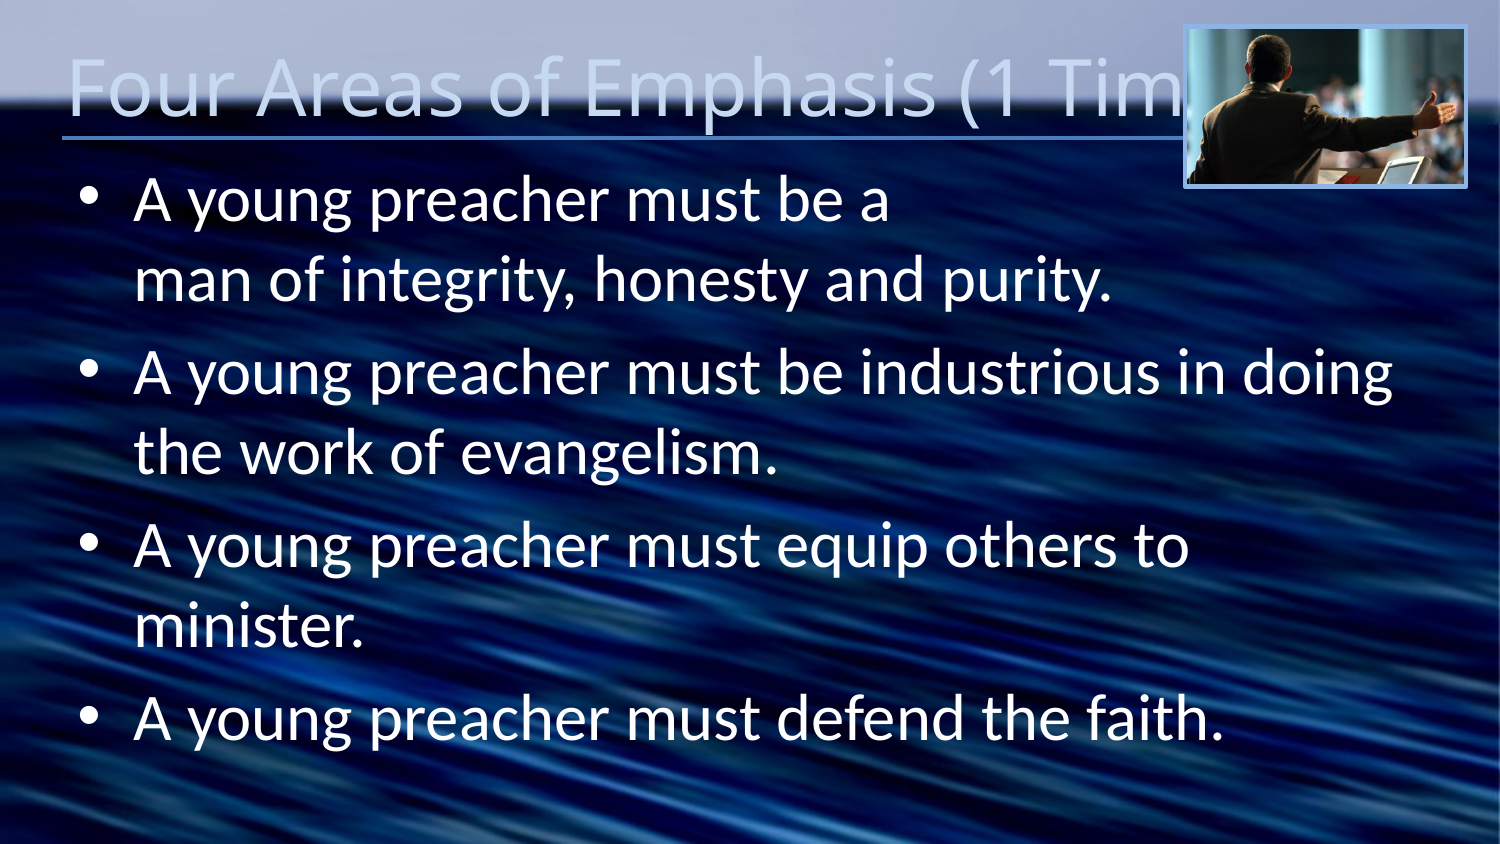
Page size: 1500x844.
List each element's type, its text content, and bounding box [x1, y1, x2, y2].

list A young preacher must be a man of integrity, honesty and purity. A young preacher must be industrious in doing the work of evangelism. A young preacher must equip others to minister. A young preacher must defend the faith. [62, 146, 1438, 797]
title Four Areas of Emphasis (1 Timothy) [50, 21, 1425, 147]
picture [0, 0, 1500, 844]
